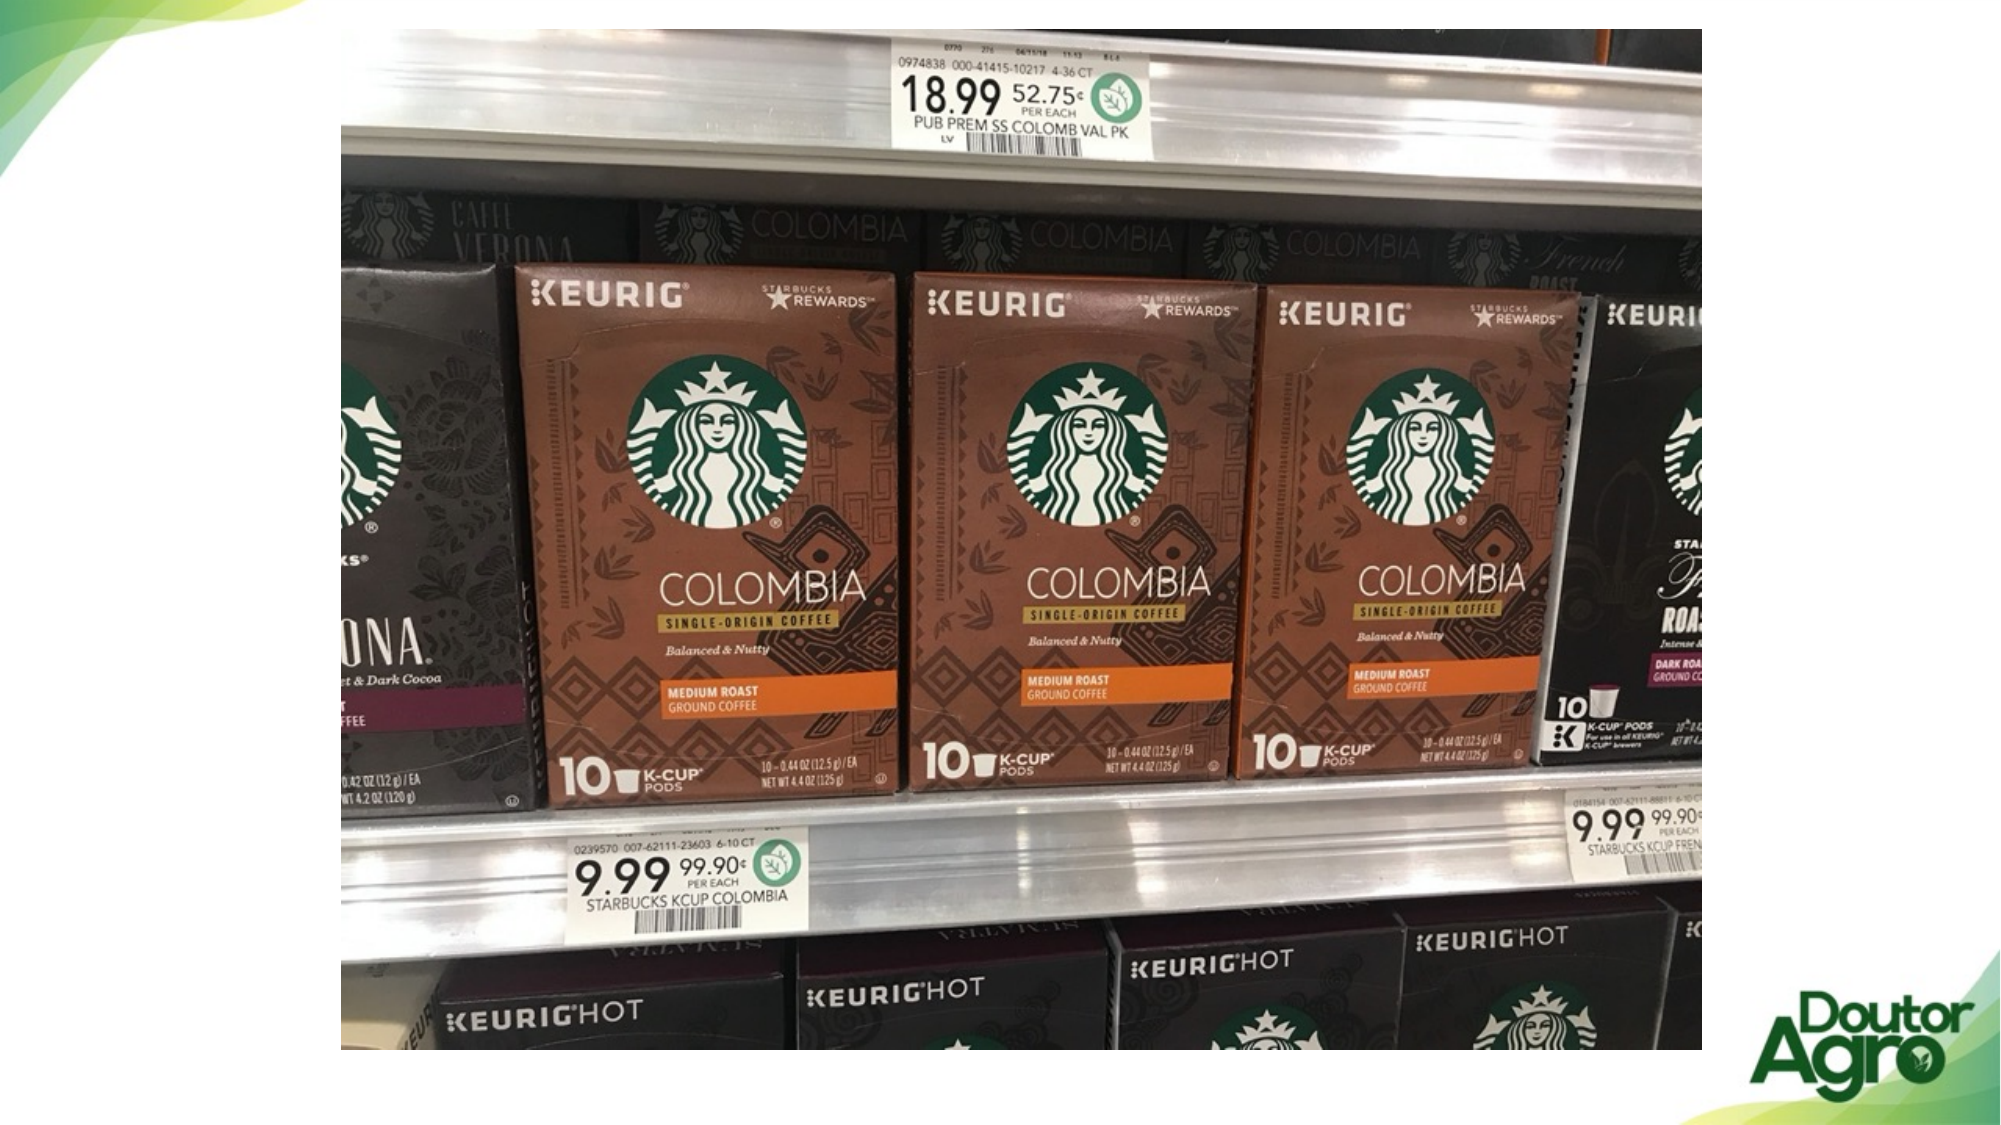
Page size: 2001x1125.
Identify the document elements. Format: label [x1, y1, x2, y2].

text_box [0, 854, 807, 1125]
picture [0, 0, 2001, 1125]
